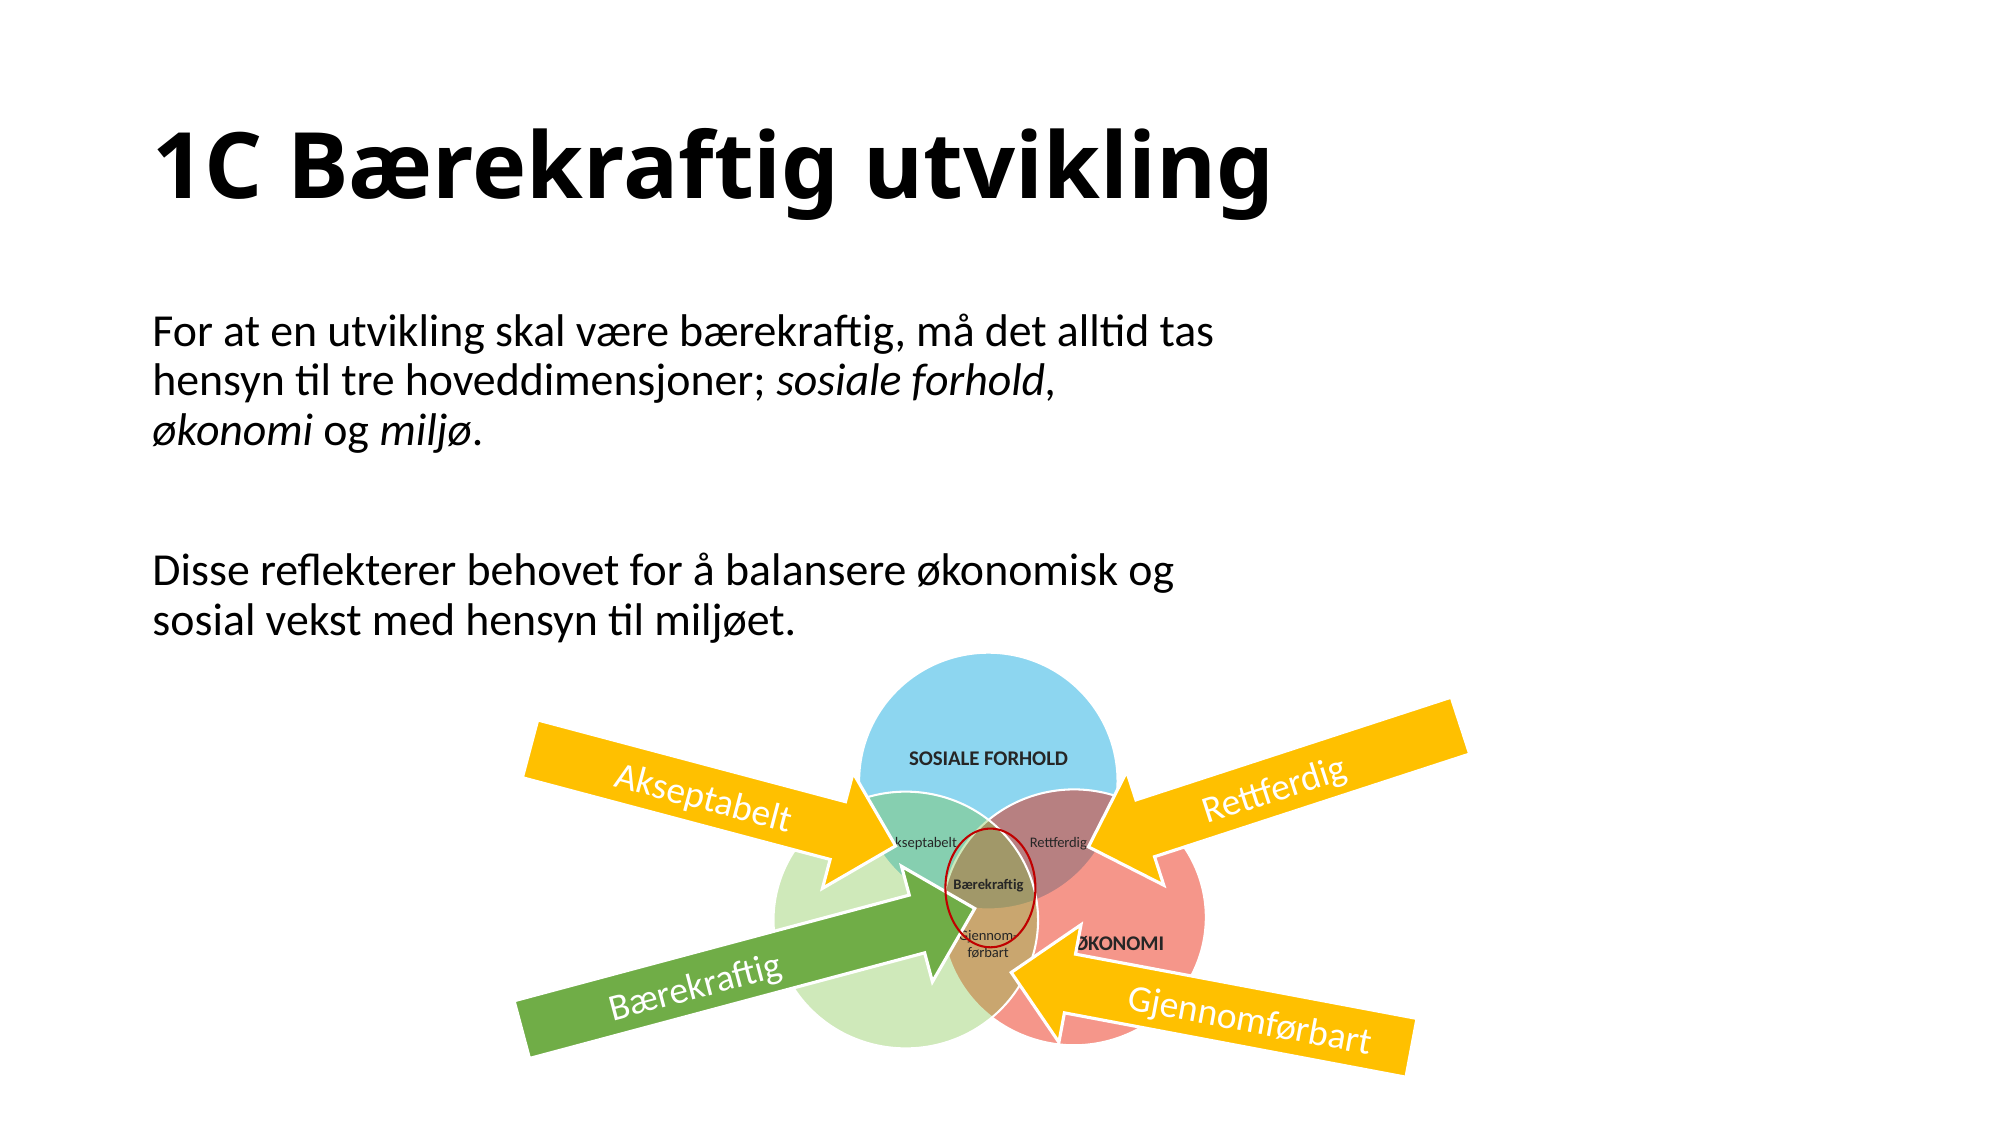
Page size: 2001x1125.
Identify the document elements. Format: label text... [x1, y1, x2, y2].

text_box Akseptabelt [520, 718, 773, 846]
title 1C Bærekraftig utvikling [137, 59, 1863, 278]
text_box Rettferdig [1206, 695, 1472, 842]
text_box Bærekraftig [512, 929, 773, 1061]
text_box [773, 652, 1206, 1049]
text_box Gjennomførbart [1206, 977, 1419, 1080]
list For at en utvikling skal være bærekraftig, må det alltid tas hensyn til tre hoveddimensjoner; sosiale forhold, økonomi og miljø. Disse reflekterer behovet for å balansere økonomisk og sosial vekst med hensyn til miljøet. [137, 299, 1239, 1014]
